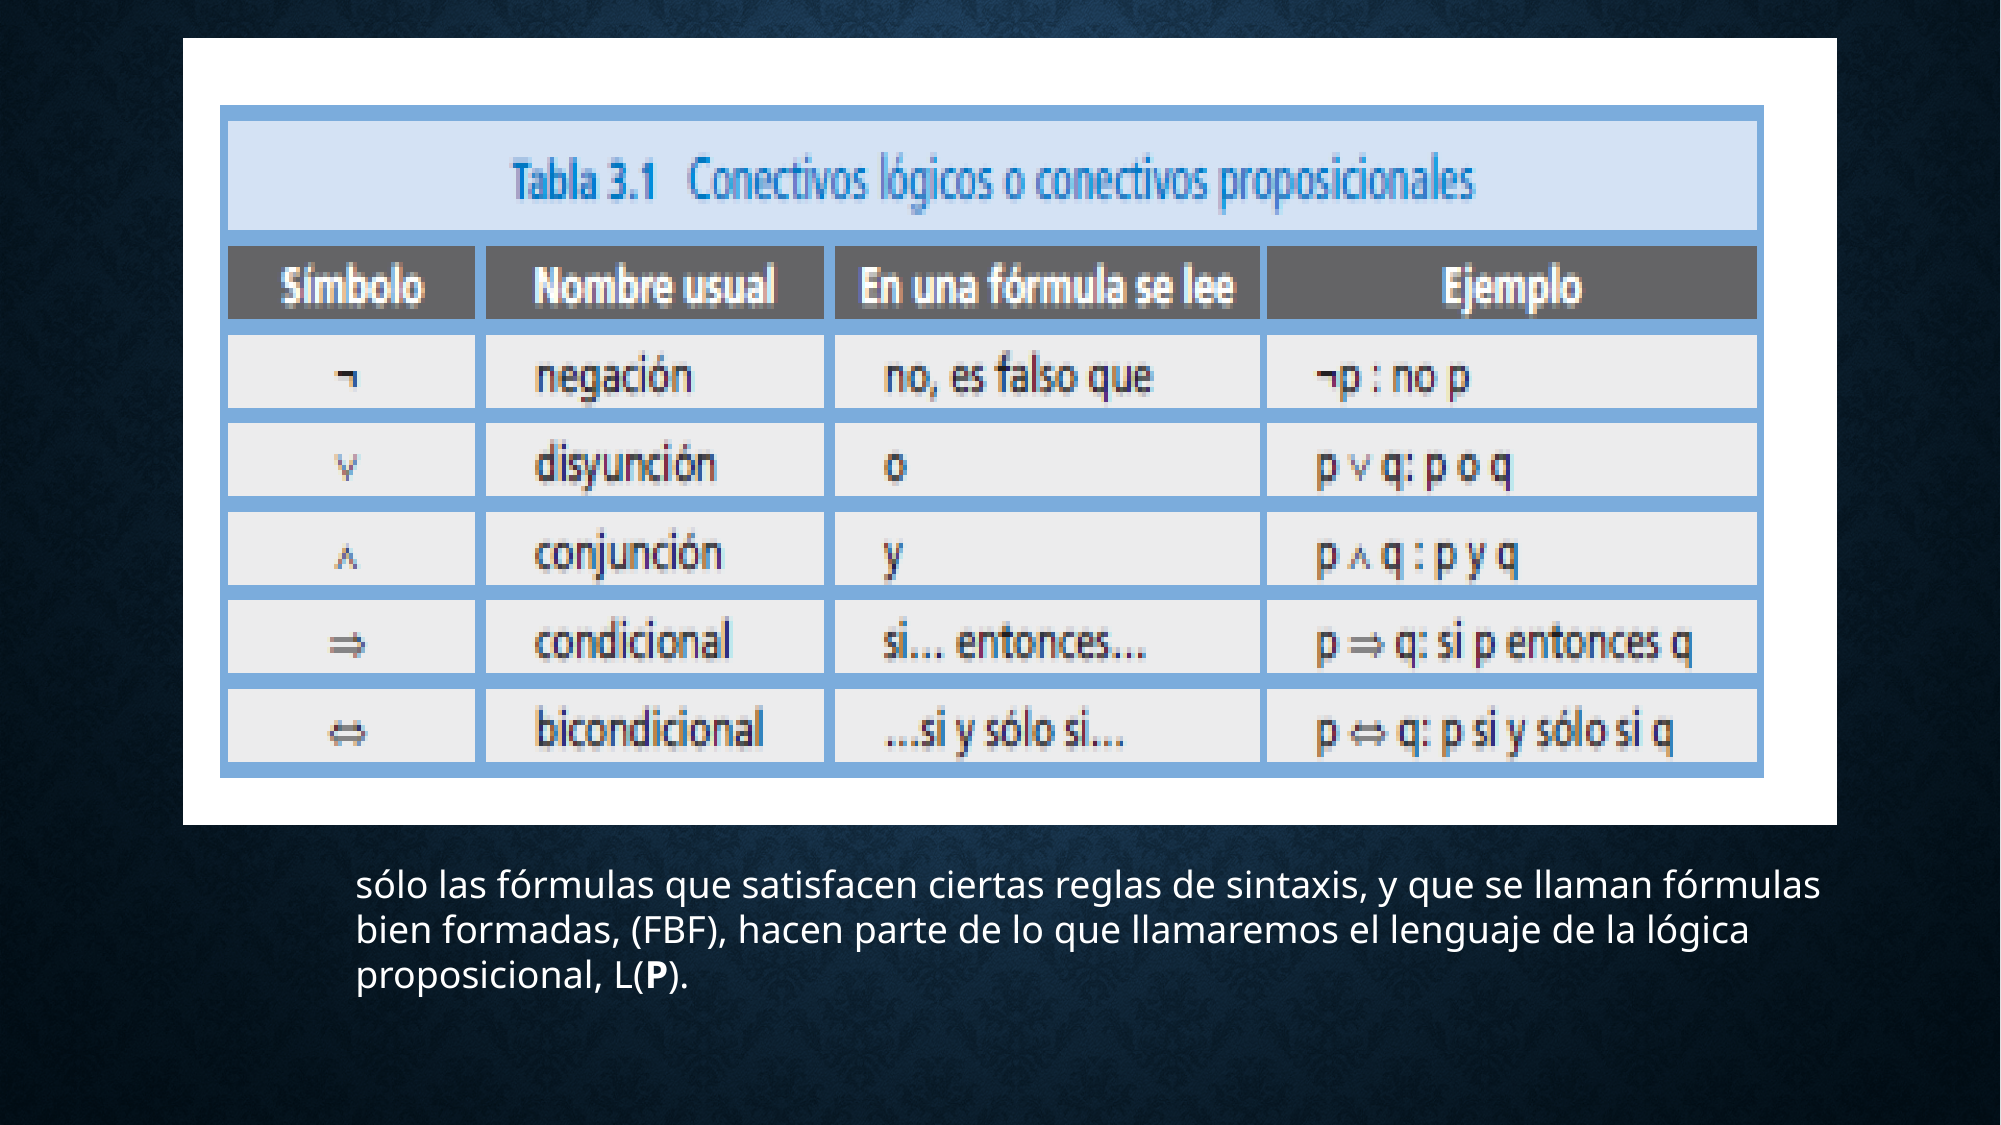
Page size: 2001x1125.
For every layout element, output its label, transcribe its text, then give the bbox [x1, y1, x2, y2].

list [183, 38, 1837, 826]
text_box sólo las fórmulas que satisfacen ciertas reglas de sintaxis, y que se llaman fórmulas bien formadas, (FBF), hacen parte de lo que llamaremos el lenguaje de la lógica proposicional, L(P). [340, 853, 1863, 1004]
